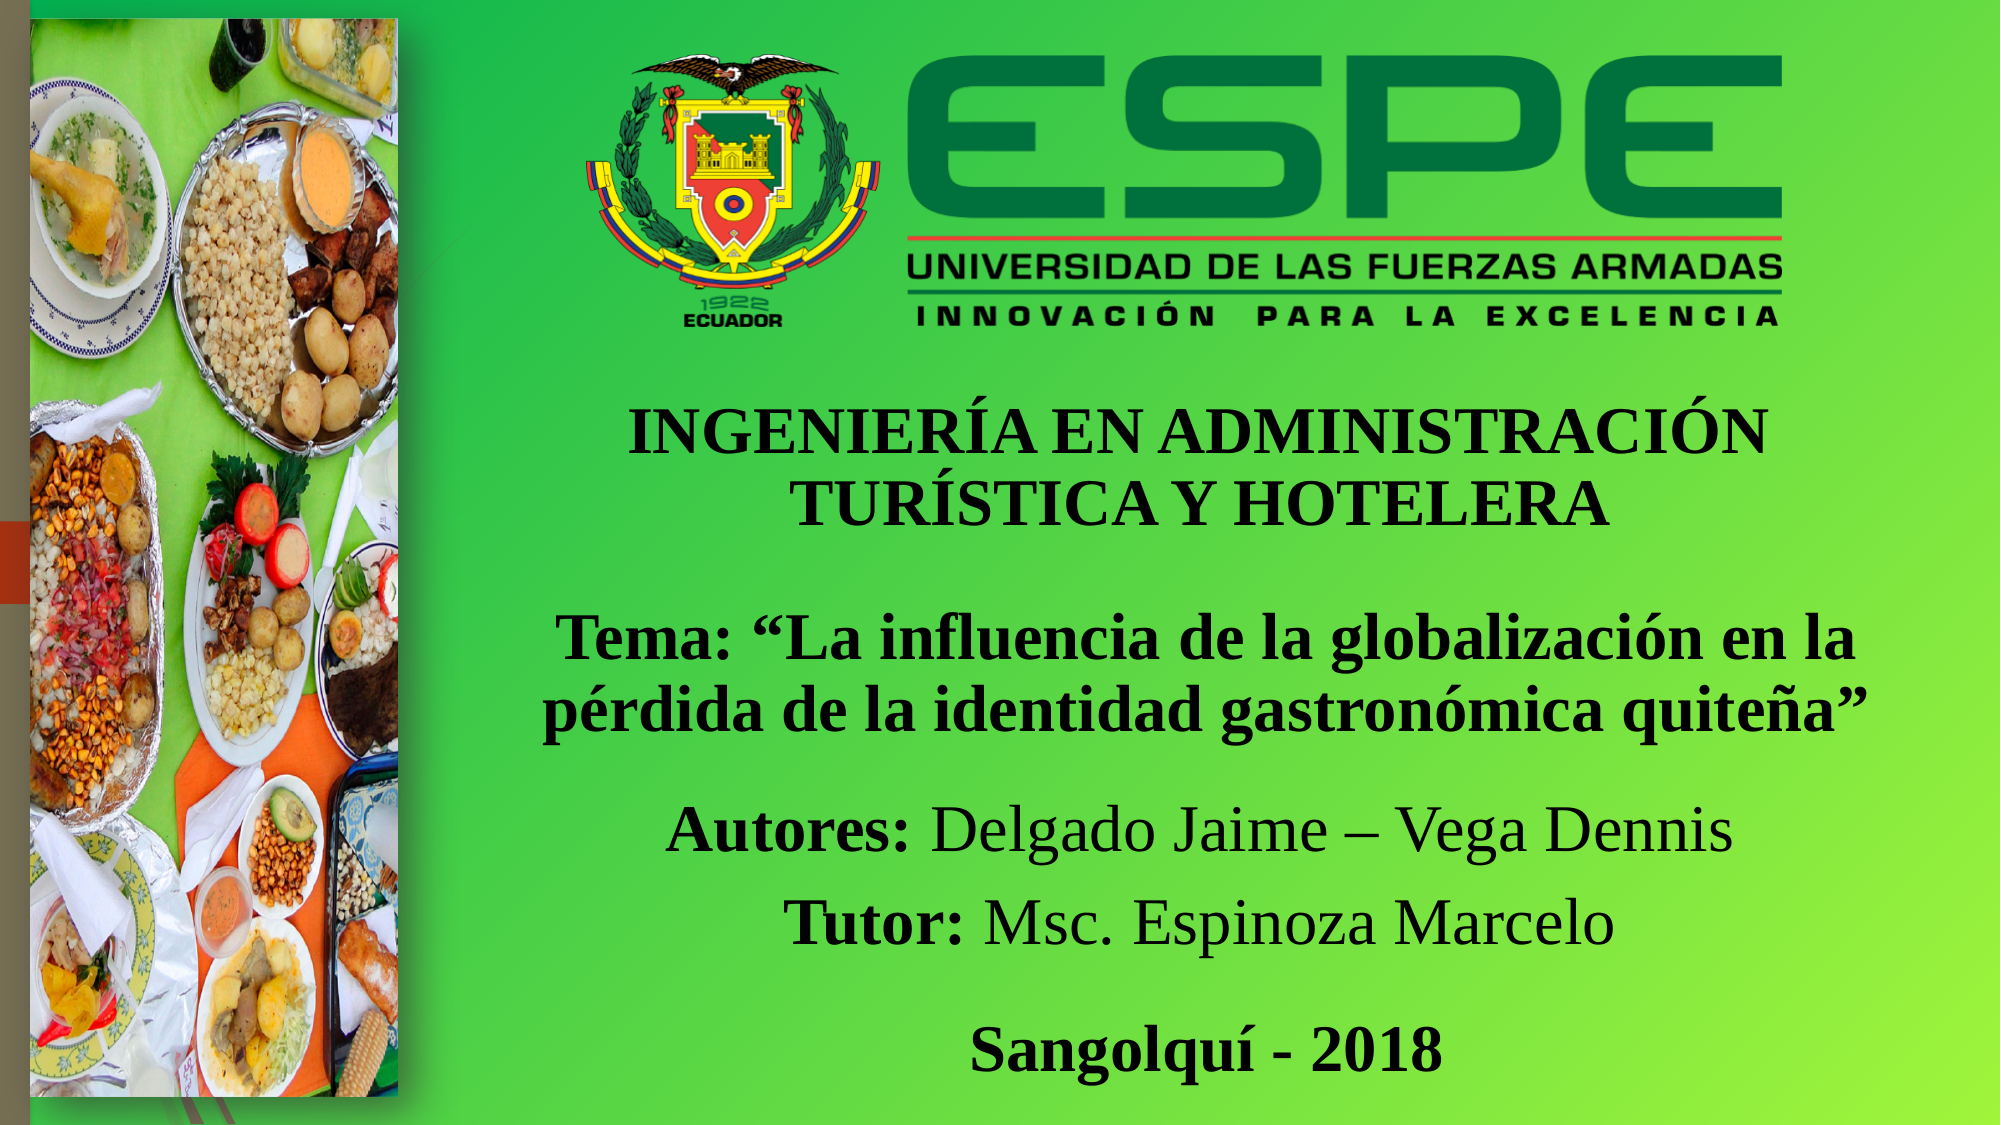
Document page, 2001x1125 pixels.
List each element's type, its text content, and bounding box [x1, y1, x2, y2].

text_box Sangolquí - 2018 [445, 997, 1980, 1092]
text_box INGENIERÍA EN ADMINISTRACIÓN TURÍSTICA Y HOTELERA [756, 388, 1980, 514]
text_box Tema: “La influencia de la globalización en la pérdida de la identidad gastronómica quiteña” [756, 594, 1980, 733]
picture [586, 54, 1782, 327]
picture [385, 1090, 398, 1096]
text_box Autores: Delgado Jaime – Vega Dennis Tutor: Msc. Espinoza Marcelo [447, 777, 1980, 931]
picture [0, 20, 753, 1096]
